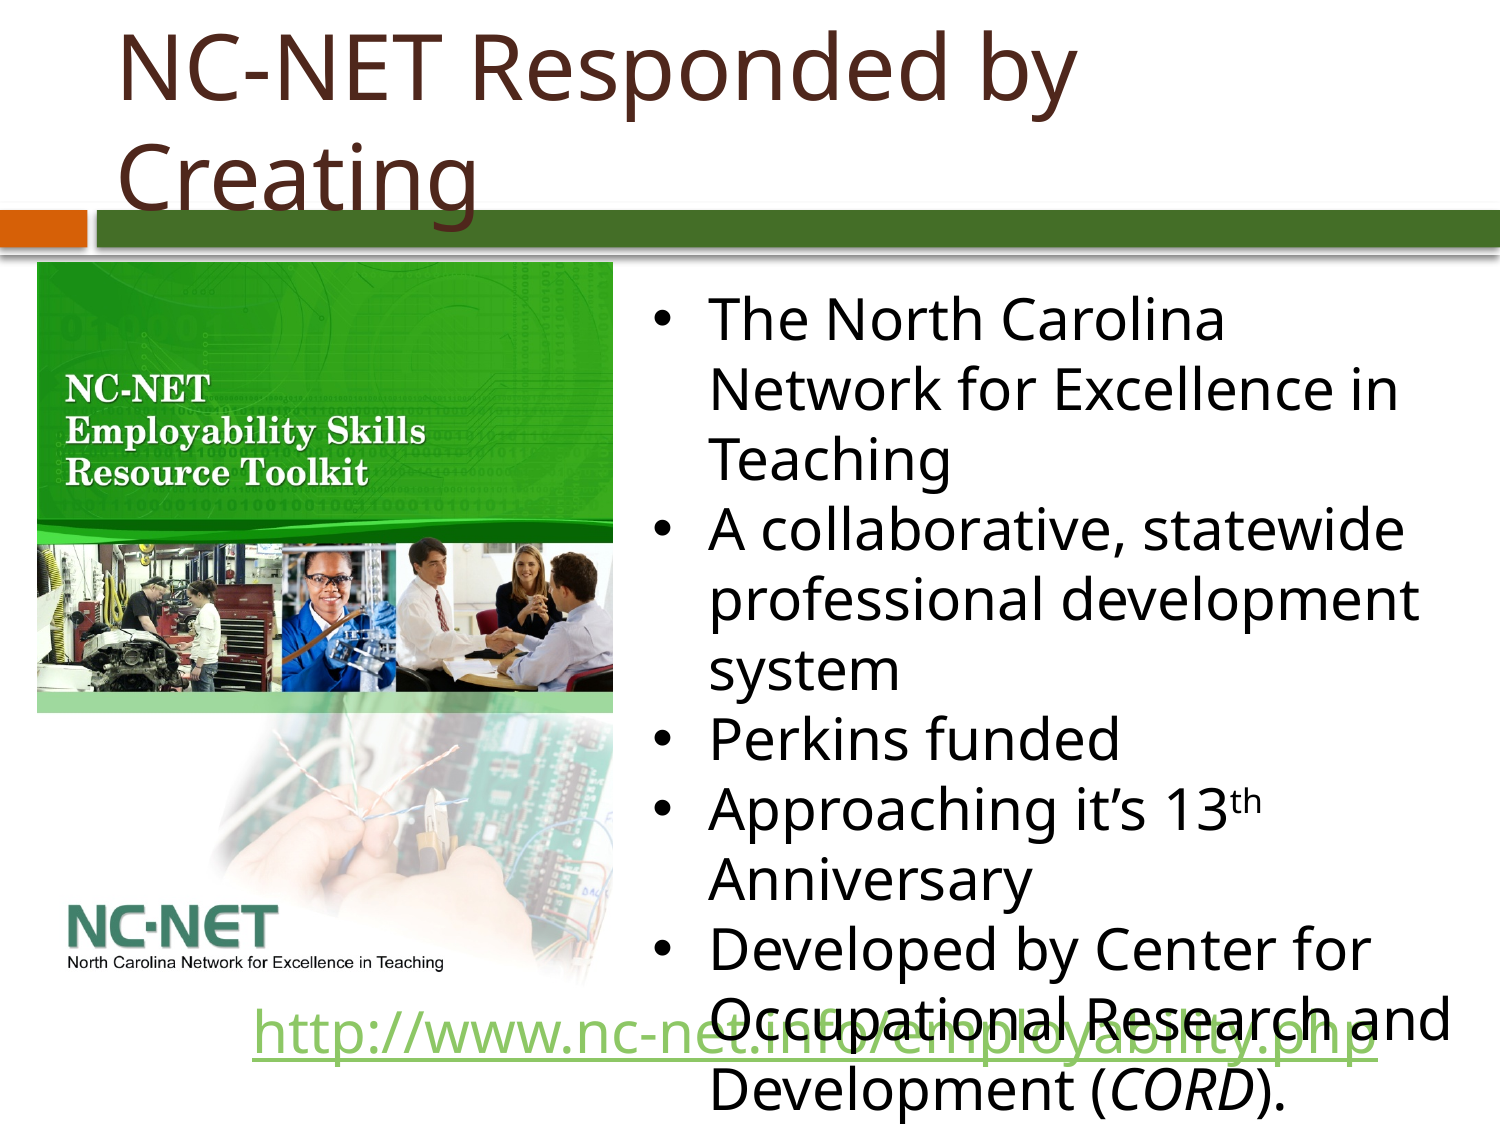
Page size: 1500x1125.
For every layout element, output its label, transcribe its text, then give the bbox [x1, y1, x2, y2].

title NC-NET Responded by Creating [100, 37, 1438, 200]
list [37, 262, 613, 1001]
text_box http://www.nc-net.info/employability.php [237, 987, 637, 1082]
text_box The North Carolina Network for Excellence in Teaching A collaborative, statewide professional development system Perkins funded Approaching it’s 13th Anniversary Developed by Center for Occupational Research and Development (CORD). [637, 274, 1488, 1125]
